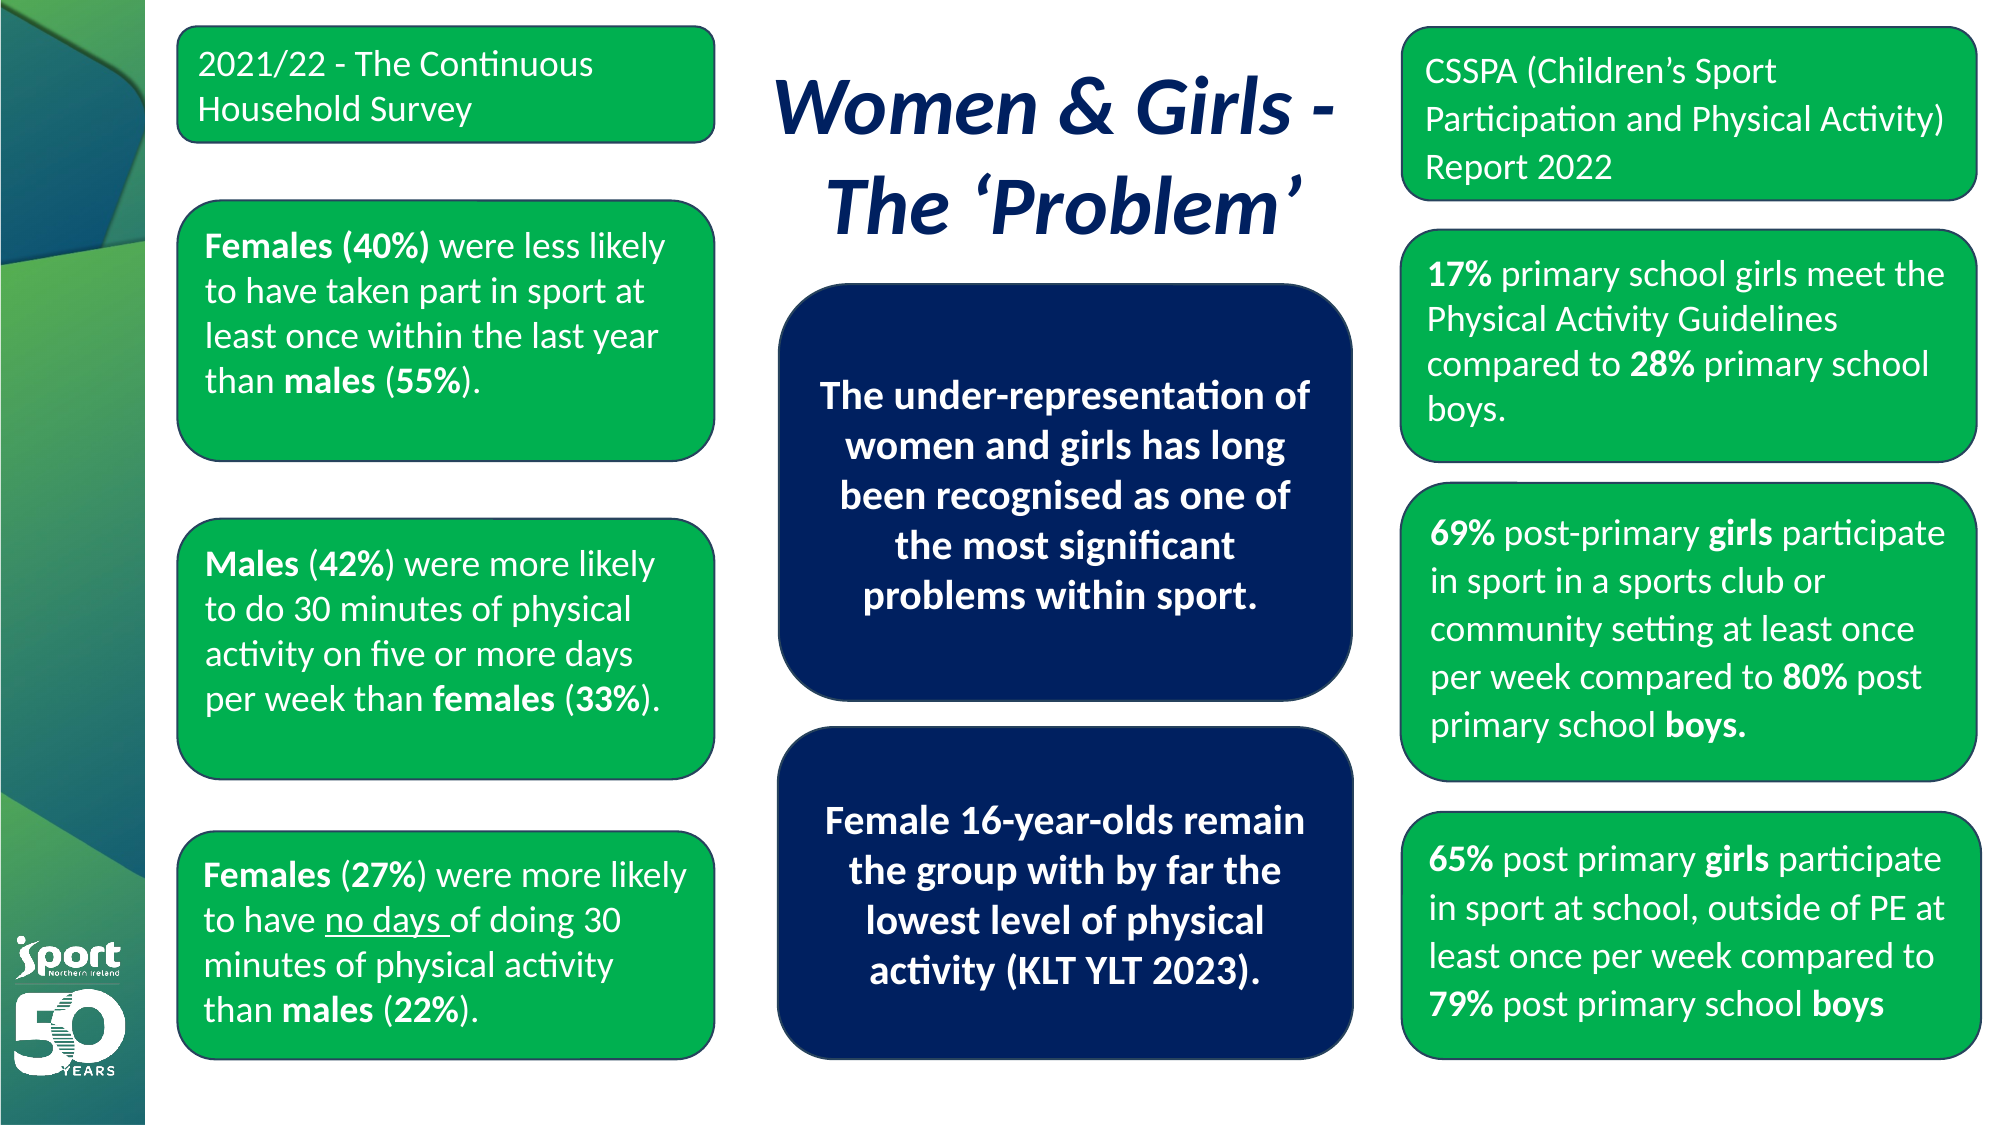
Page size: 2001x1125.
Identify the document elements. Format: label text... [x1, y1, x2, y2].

text_box Females (40%) were less likely to have taken part in sport at least once within the last year than males (55%). [176, 199, 716, 463]
text_box 17% primary school girls meet the Physical Activity Guidelines compared to 28% primary school boys. [1399, 228, 1978, 464]
text_box Males (42%) were more likely to do 30 minutes of physical activity on five or more days per week than females (33%). [176, 517, 716, 781]
text_box 69% post-primary girls participate in sport in a sports club or community setting at least once per week compared to 80% post primary school boys. [1399, 481, 1978, 783]
text_box CSSPA (Children’s Sport Participation and Physical Activity) Report 2022 [1400, 26, 1978, 202]
text_box Female 16-year-olds remain the group with by far the lowest level of physical activity (KLT YLT 2023). [776, 726, 1354, 1061]
text_box The under-representation of women and girls has long been recognised as one of the most significant problems within sport. [777, 283, 1353, 702]
text_box Females (27%) were more likely to have no days of doing 30 minutes of physical activity than males (22%). [176, 830, 716, 1061]
text_box 65% post primary girls participate in sport at school, outside of PE at least once per week compared to 79% post primary school boys [1400, 810, 1983, 1061]
picture [0, 1, 635, 1124]
text_box 2021/22 - The Continuous Household Survey [176, 25, 716, 144]
text_box Women & Girls - The ‘Problem’ [501, 43, 1626, 259]
